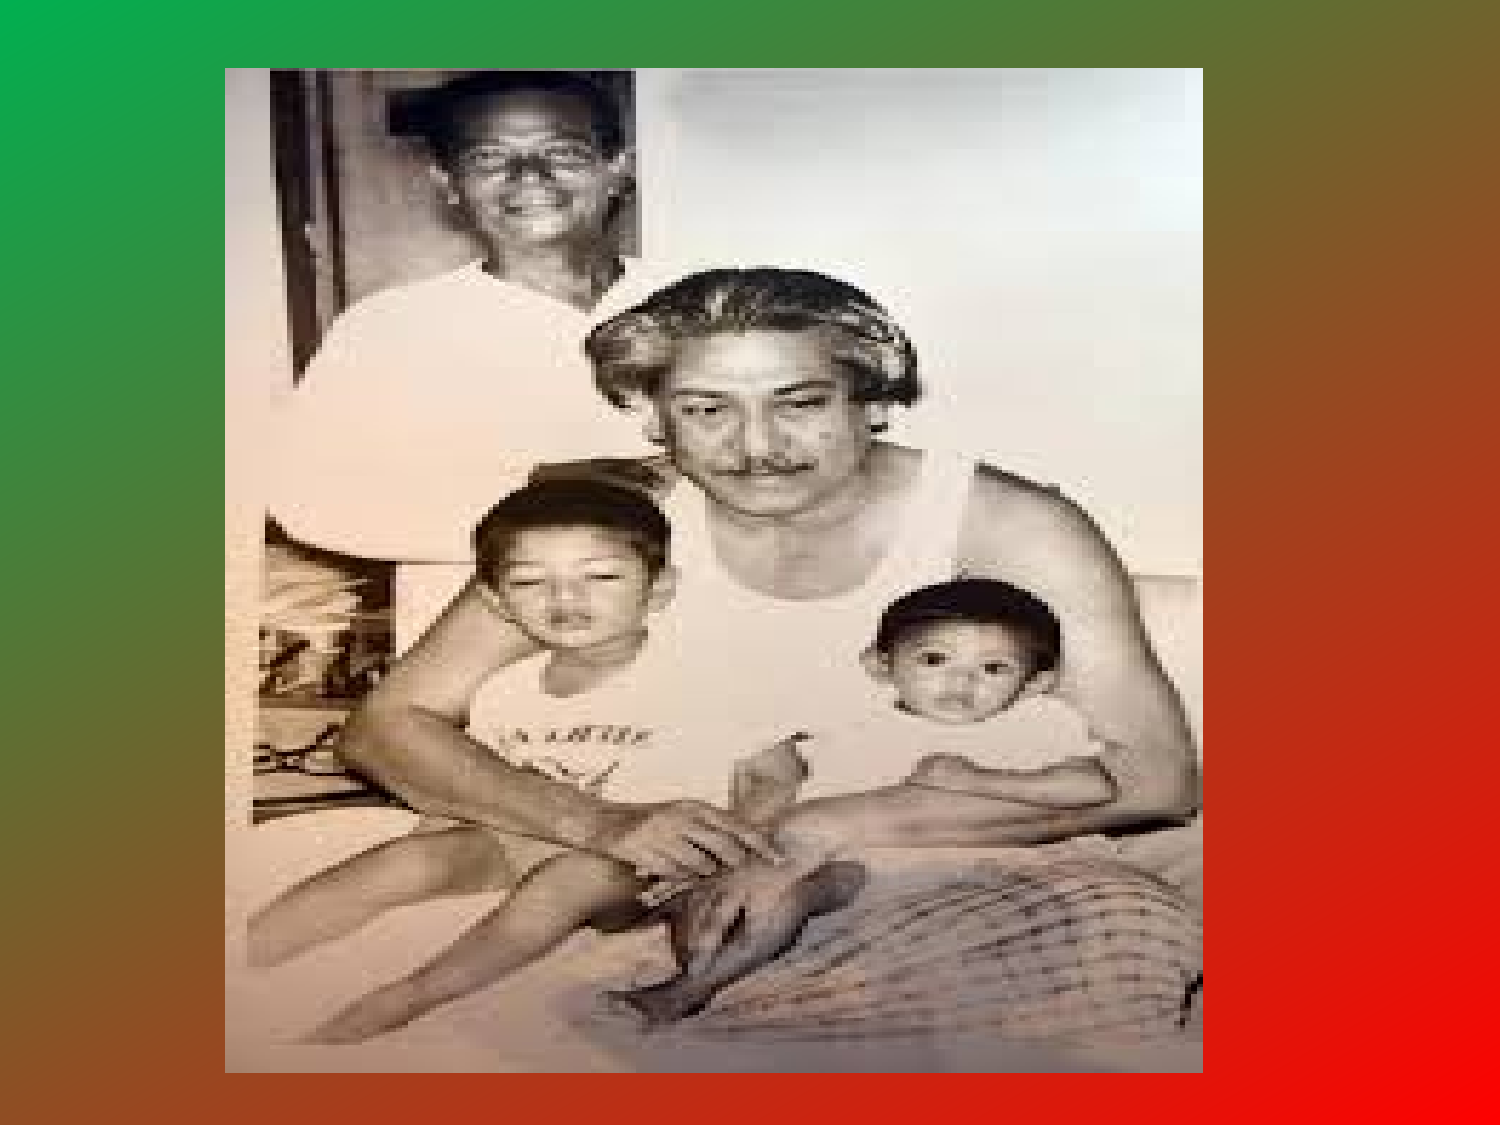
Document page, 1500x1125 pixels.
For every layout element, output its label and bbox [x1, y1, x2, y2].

picture [225, 68, 1203, 1073]
